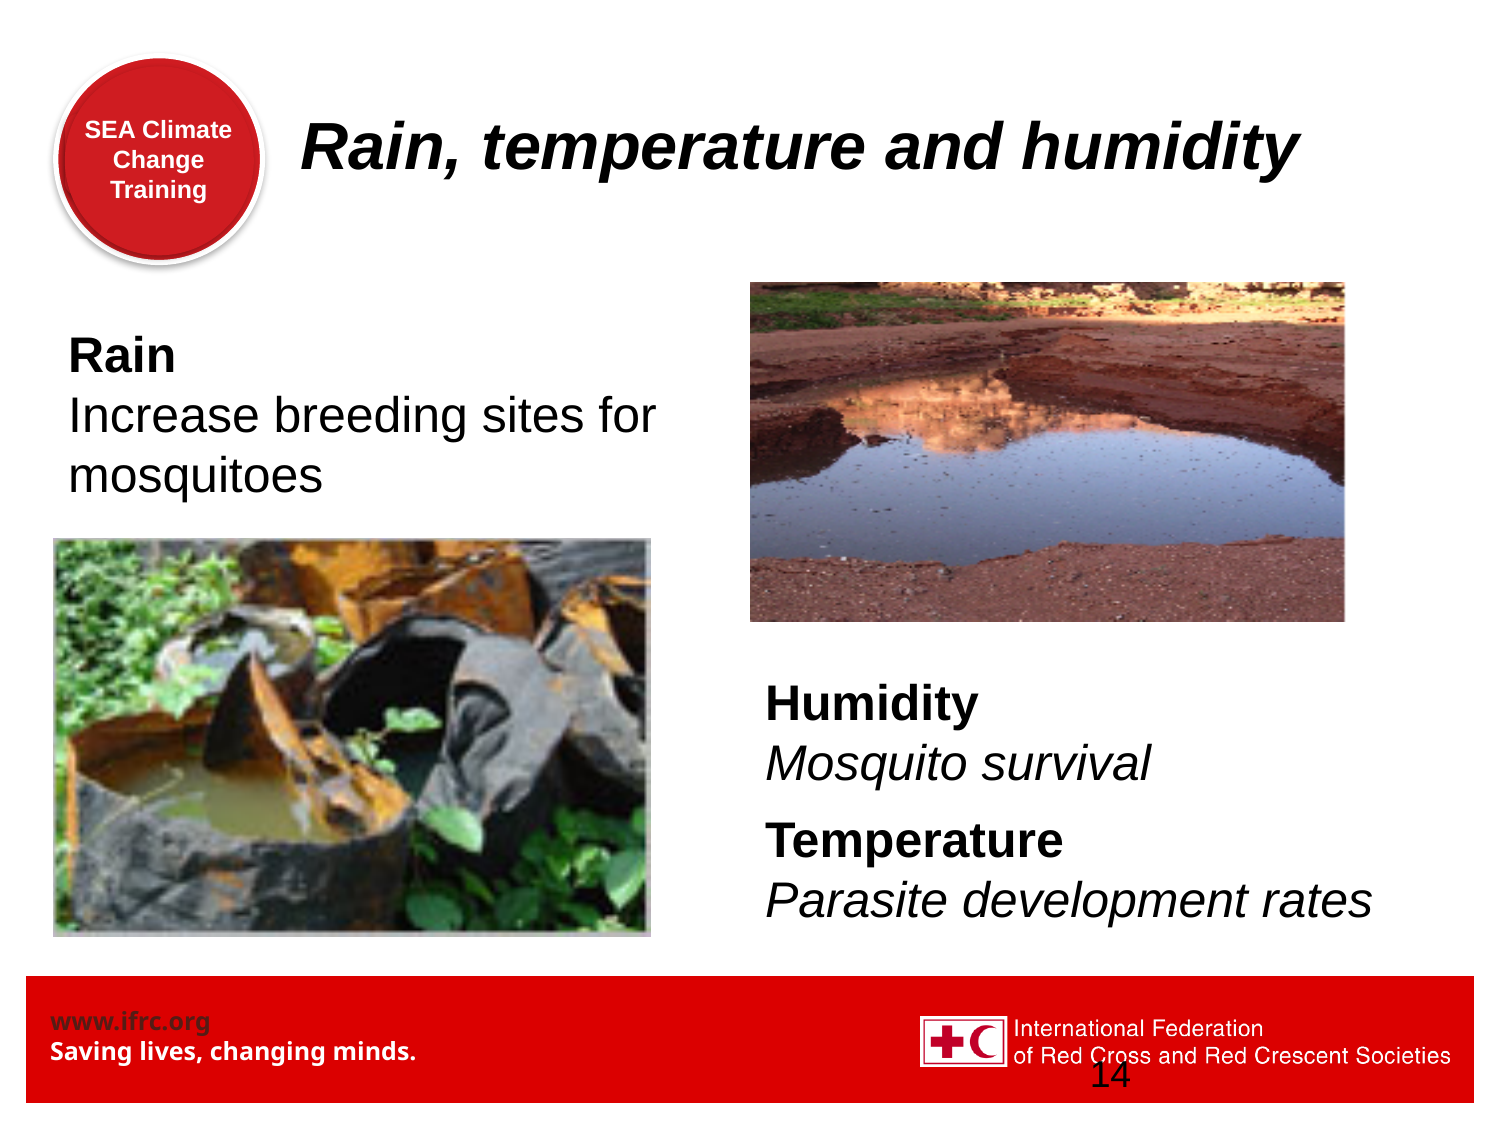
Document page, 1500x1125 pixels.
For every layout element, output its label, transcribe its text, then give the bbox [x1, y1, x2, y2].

text_box Rain Increase breeding sites for mosquitoes [53, 314, 739, 510]
text_box Humidity Mosquito survival [749, 663, 1425, 799]
text_box Temperature Parasite development rates [749, 799, 1425, 935]
slide_number 14 [1074, 1042, 1425, 1103]
picture [920, 1016, 1450, 1067]
picture [52, 538, 651, 937]
picture [749, 282, 1348, 622]
text_box Rain, temperature and humidity [285, 95, 1500, 190]
